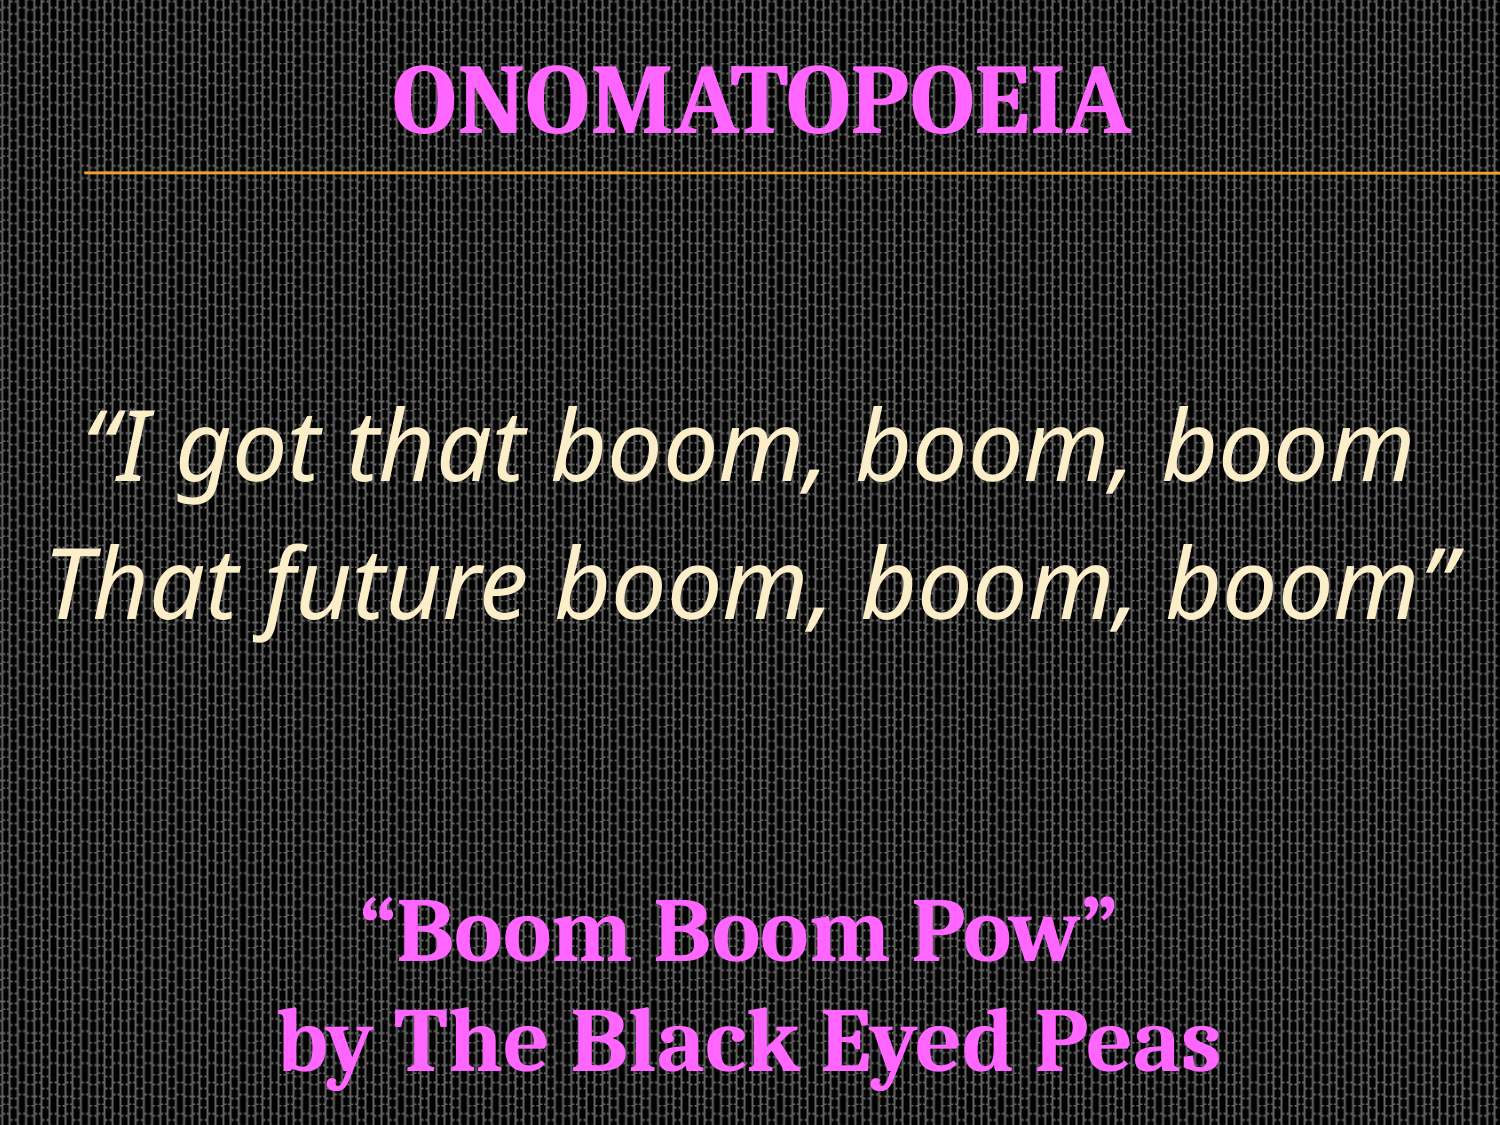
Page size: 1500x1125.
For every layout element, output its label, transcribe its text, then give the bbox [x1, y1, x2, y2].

title onomatopoeia [50, 24, 1475, 163]
list “I got that boom, boom, boom That future boom, boom, boom” [12, 375, 1488, 850]
text_box “Boom Boom Pow” by The Black Eyed Peas [24, 862, 1475, 1098]
